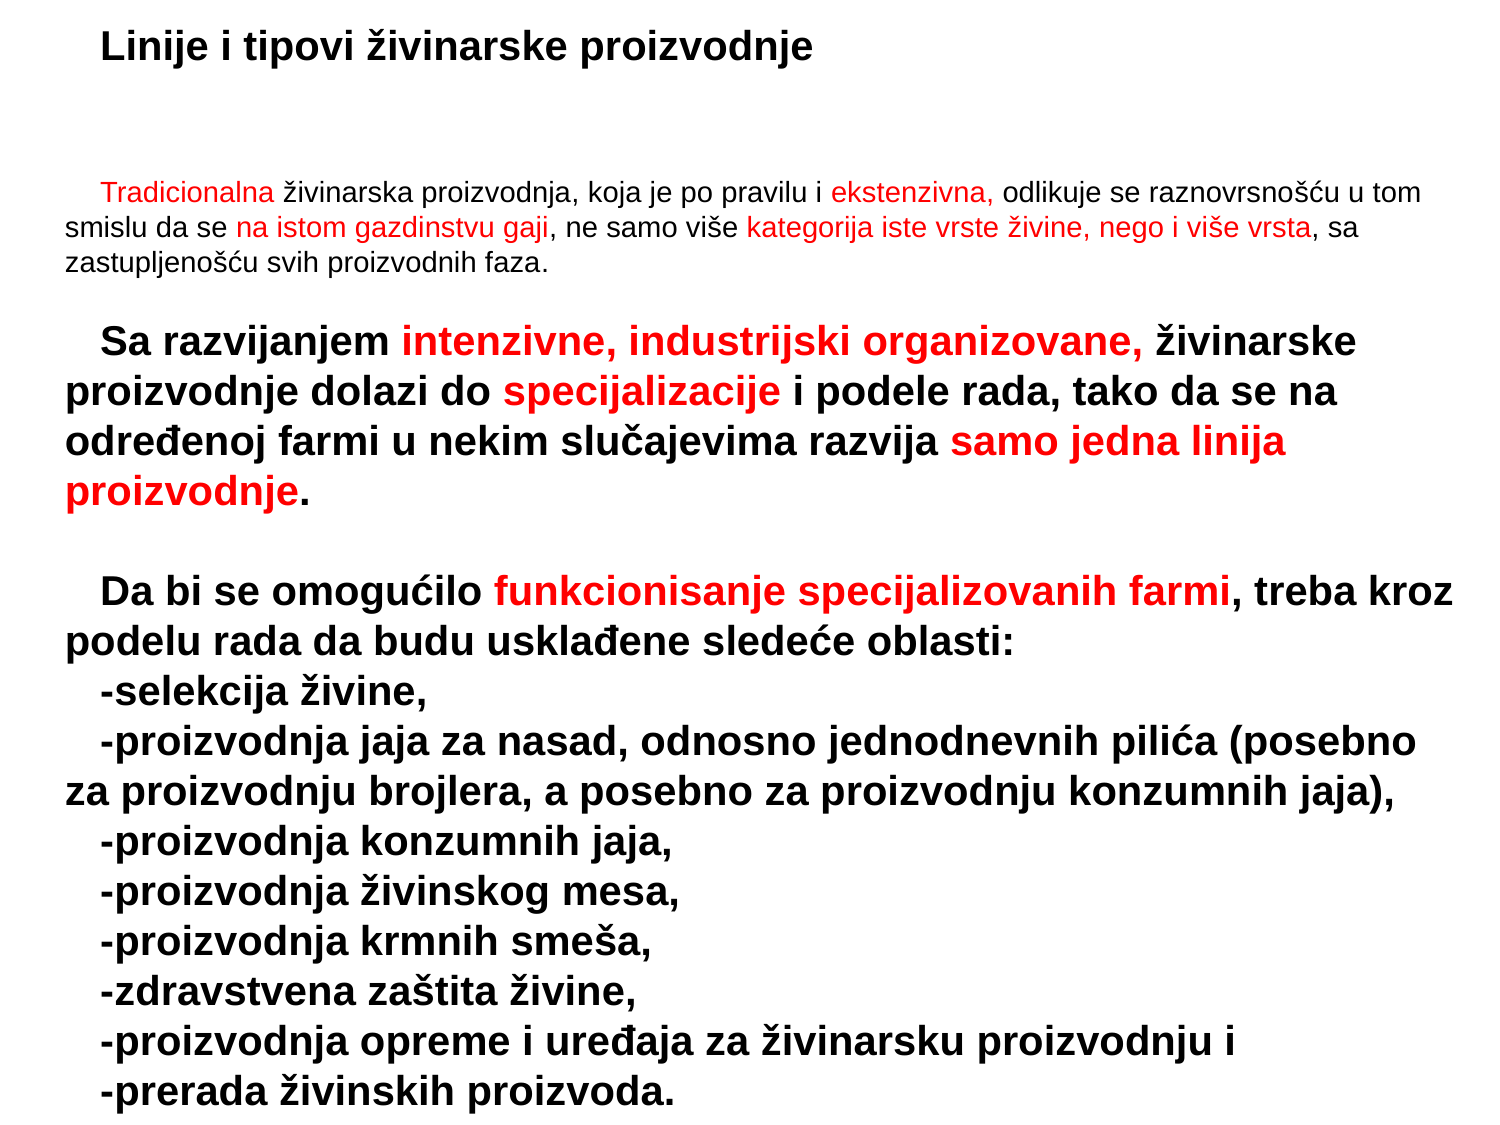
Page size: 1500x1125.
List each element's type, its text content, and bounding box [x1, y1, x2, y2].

text_box Linije i tipovi živinarske proizvodnje Tradicionalna živinarska proizvodnja, koja je po pravilu i ekstenzivna, odlikuje se raznovrsnošću u tom smislu da se na istom gazdinstvu gaji, ne samo više kategorija iste vrste živine, nego i više vrsta, sa zastupljenošću svih proizvodnih faza. Sa razvijanjem intenzivne, industrijski organizovane, živinarske proizvodnje dolazi do specijalizacije i podele rada, tako da se na određenoj farmi u nekim slučajevima razvija samo jedna linija proizvodnje. Da bi se omogućilo funkcionisanje specijalizovanih farmi, treba kroz podelu rada da budu usklađene sledeće oblasti: -selekcija živine, -proizvodnja jaja za nasad, odnosno jednodnevnih pilića (posebno za proizvodnju brojlera, a posebno za proizvodnju konzumnih jaja), -proizvodnja konzumnih jaja, -proizvodnja živinskog mesa, -proizvodnja krmnih smeša, -zdravstvena zaštita živine, -proizvodnja opreme i uređaja za živinarsku proizvodnju i -prerada živinskih proizvoda. [50, 0, 1477, 1125]
